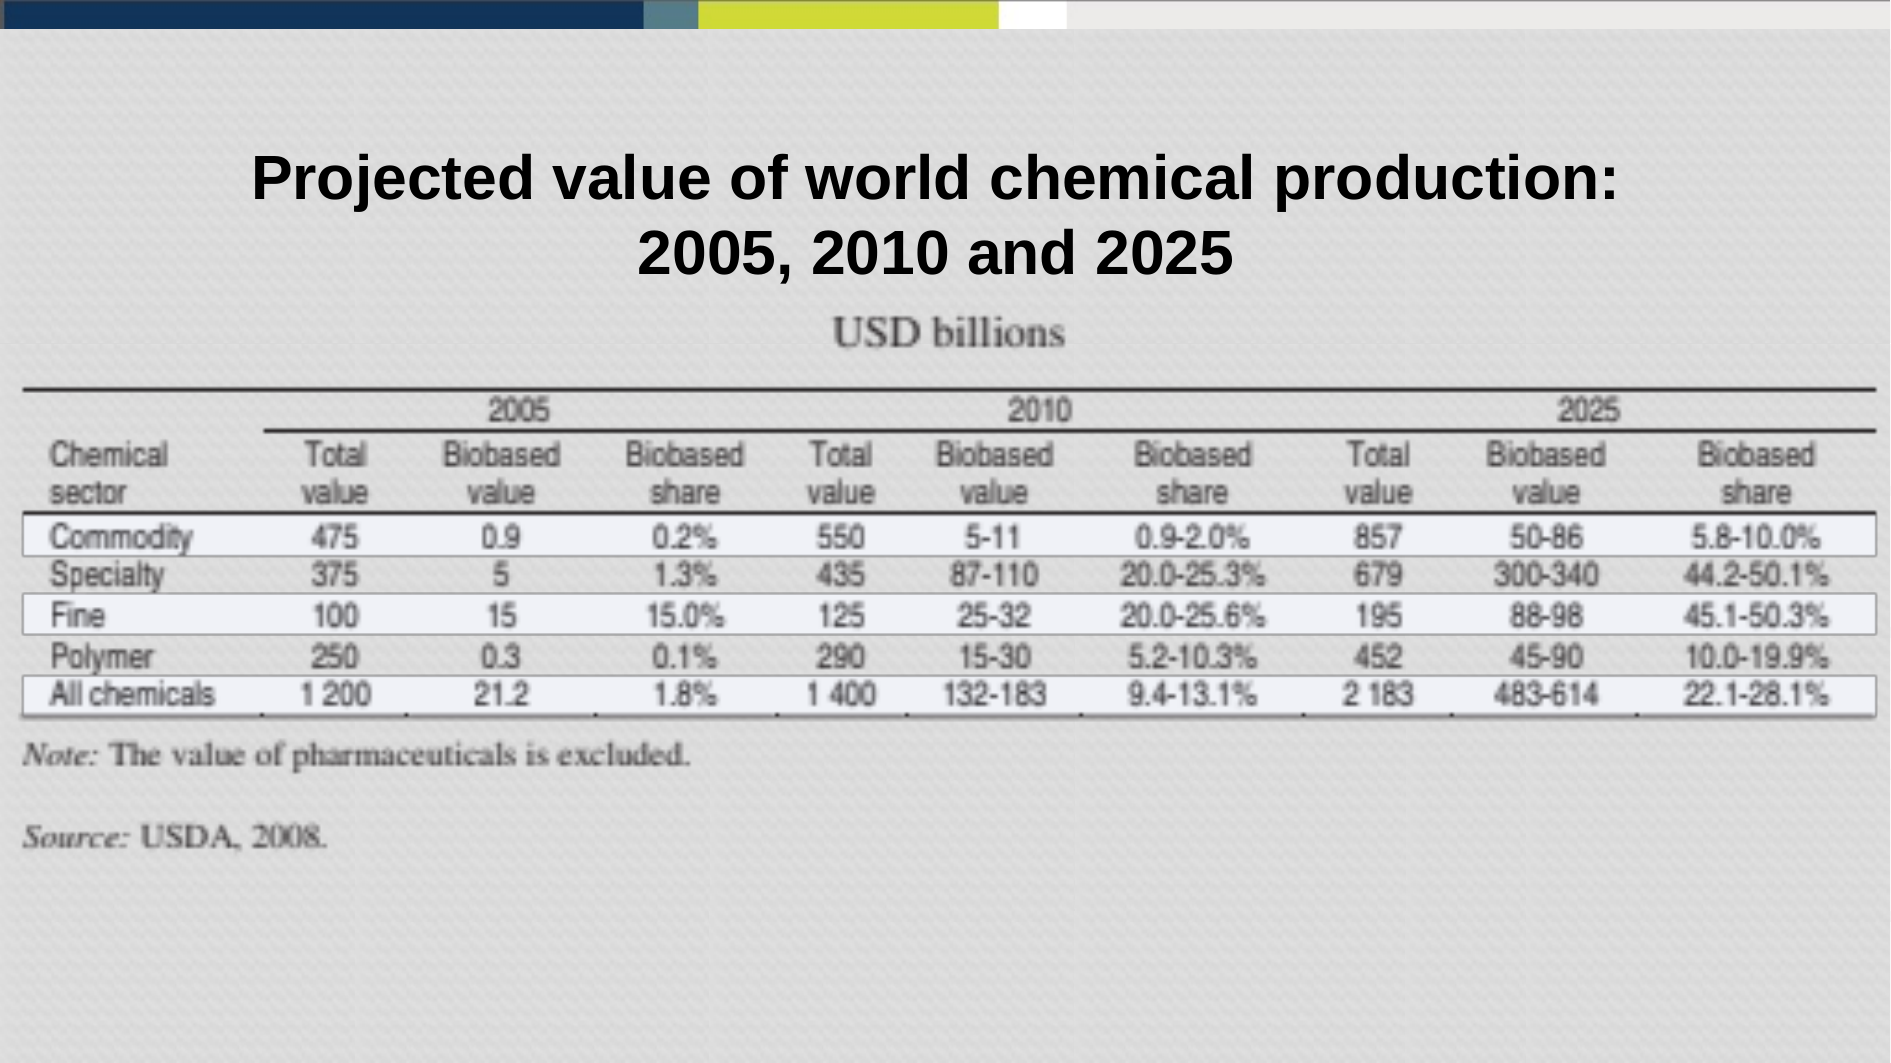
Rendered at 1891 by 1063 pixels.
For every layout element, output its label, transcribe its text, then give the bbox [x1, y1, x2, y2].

text_box Projected value of world chemical production: 2005, 2010 and 2025 [0, 129, 1891, 295]
picture [0, 306, 1891, 872]
picture [0, 0, 1890, 29]
